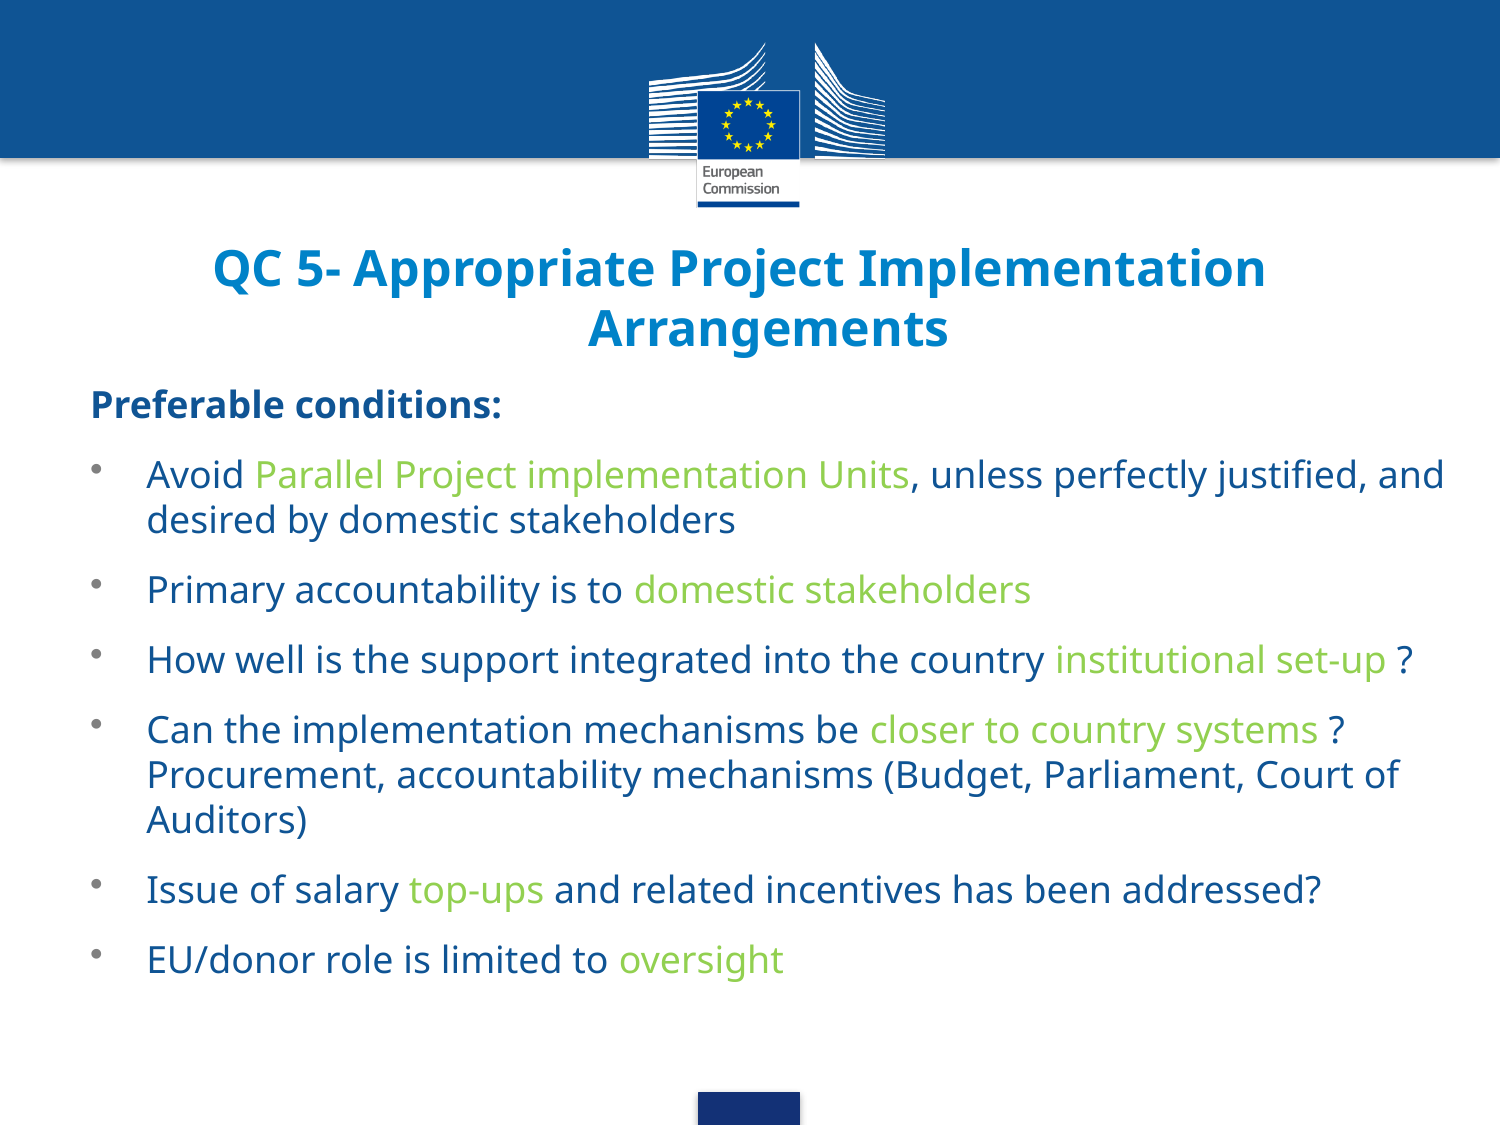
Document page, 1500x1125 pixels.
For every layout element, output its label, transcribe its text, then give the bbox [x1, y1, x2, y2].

picture [649, 42, 885, 208]
title QC 5- Appropriate Project Implementation Arrangements [64, 219, 1415, 374]
list Preferable conditions: Avoid Parallel Project implementation Units, unless perfectly justified, and desired by domestic stakeholders Primary accountability is to domestic stakeholders How well is the support integrated into the country institutional set-up ? Can the implementation mechanisms be closer to country systems ? Procurement, accountability mechanisms (Budget, Parliament, Court of Auditors) Issue of salary top-ups and related incentives has been addressed? EU/donor role is limited to oversight [75, 373, 1471, 1035]
